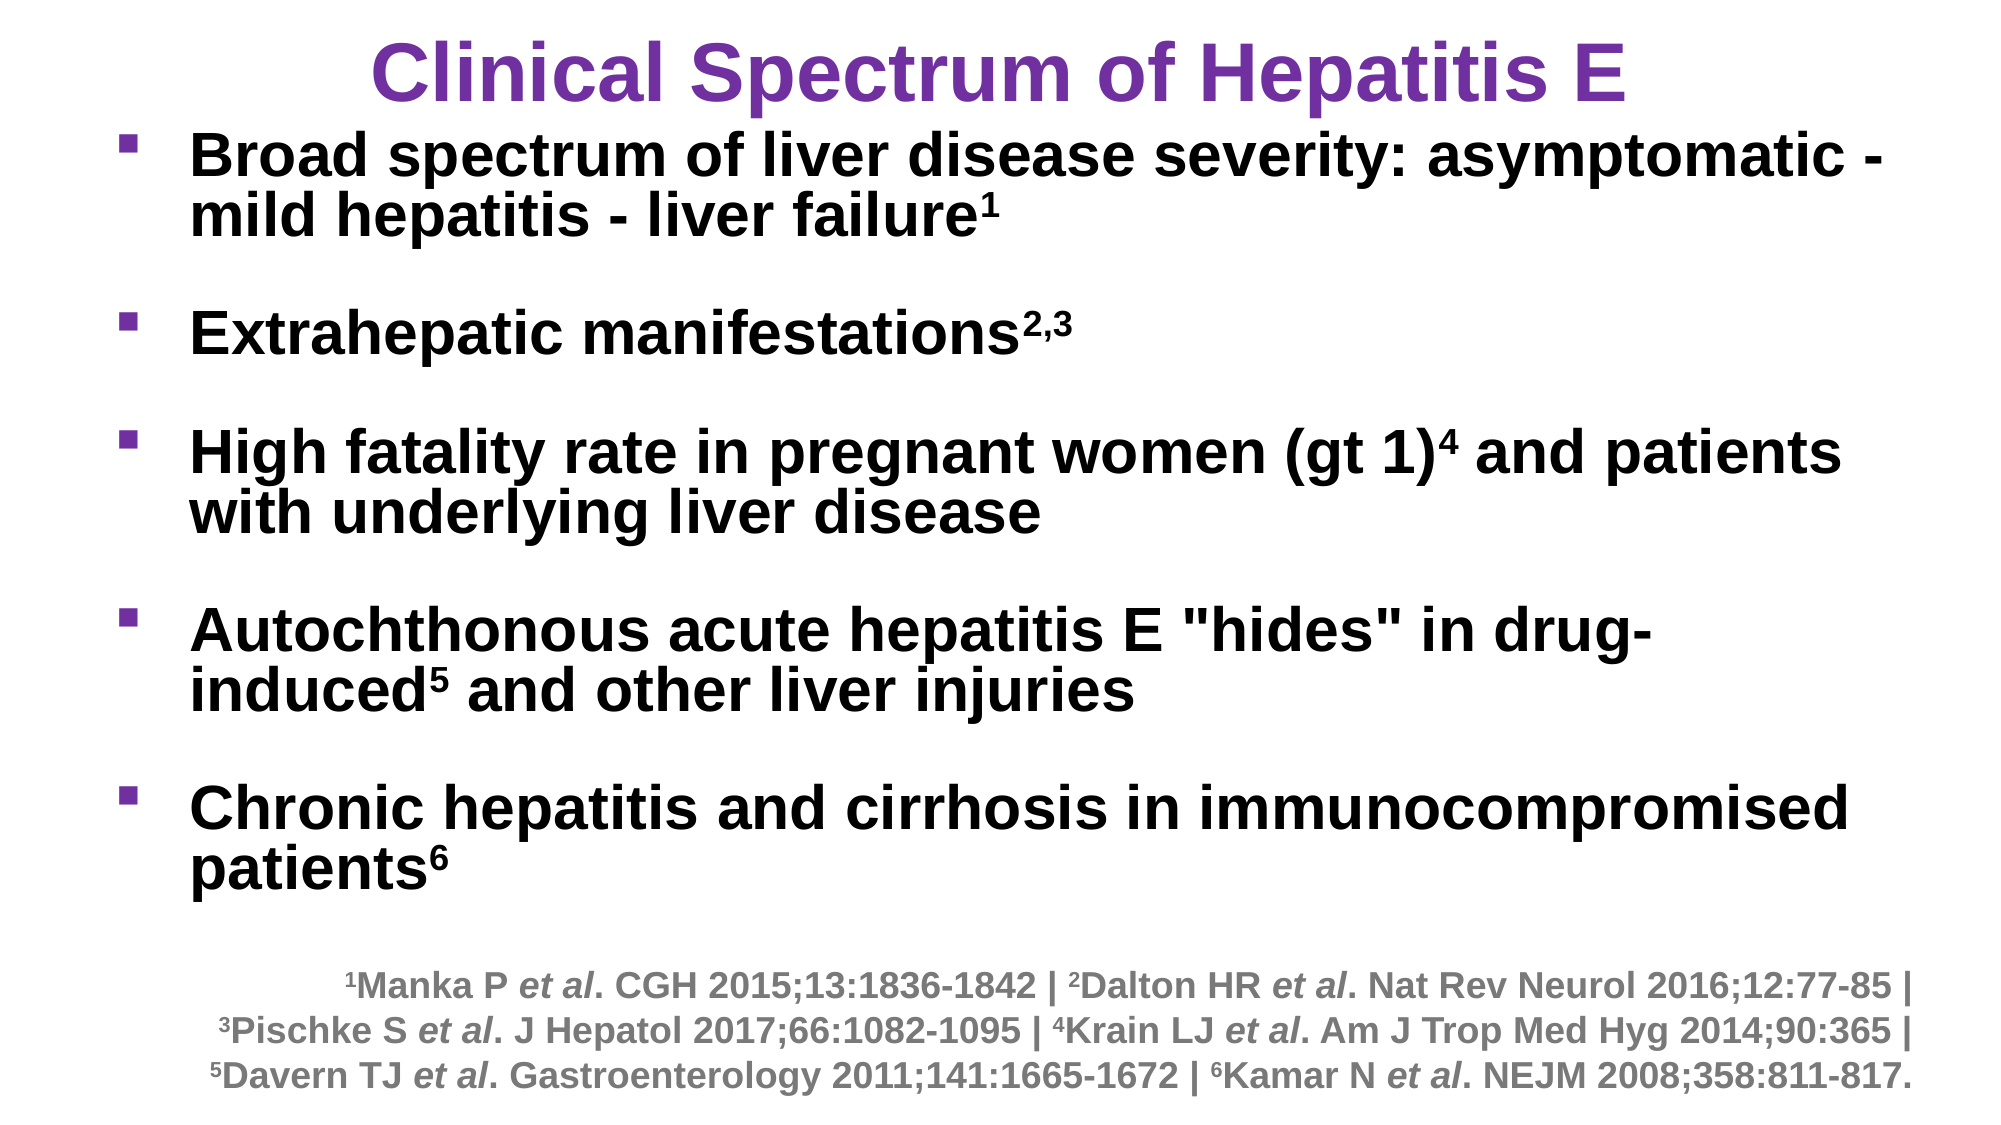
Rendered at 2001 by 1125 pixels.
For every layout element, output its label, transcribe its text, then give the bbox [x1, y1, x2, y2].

text_box 1Manka P et al. CGH 2015;13:1836-1842 | 2Dalton HR et al. Nat Rev Neurol 2016;12:77-85 | 3Pischke S et al. J Hepatol 2017;66:1082-1095 | 4Krain LJ et al. Am J Trop Med Hyg 2014;90:365 | 5Davern TJ et al. Gastroenterology 2011;141:1665-1672 | 6Kamar N et al. NEJM 2008;358:811-817. [15, 953, 1928, 1104]
text_box Broad spectrum of liver disease severity: asymptomatic - mild hepatitis - liver failure1 Extrahepatic manifestations2,3 High fatality rate in pregnant women (gt 1)4 and patients with underlying liver disease Autochthonous acute hepatitis E "hides" in drug-induced5 and other liver injuries Chronic hepatitis and cirrhosis in immunocompromised patients6 [99, 127, 1928, 352]
text_box Clinical Spectrum of Hepatitis E [0, 22, 2000, 127]
